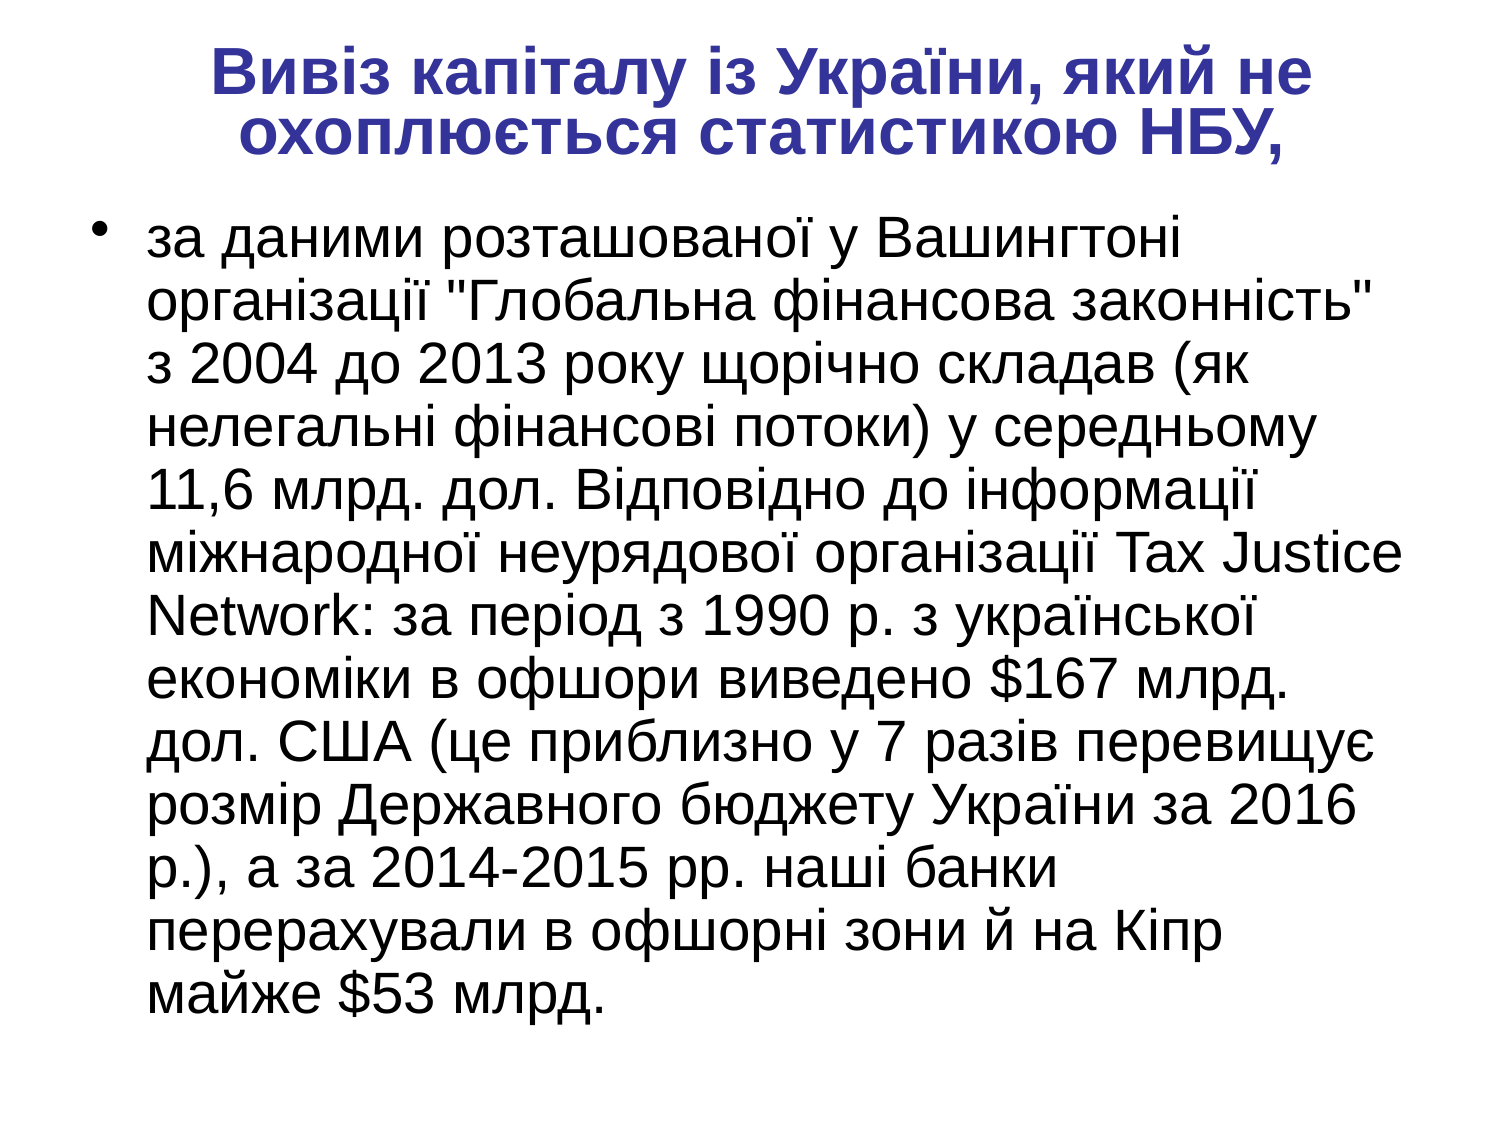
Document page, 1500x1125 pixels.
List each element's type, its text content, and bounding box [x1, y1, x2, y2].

list за даними розташованої у Вашингтоні організації "Глобальна фінансова законність" з 2004 до 2013 року щорічно складав (як нелегальні фінансові потоки) у середньому 11,6 млрд. дол. Відповідно до інформації міжнародної неурядової організації Tax Justice Network: за період з 1990 р. з української економіки в офшори виведено $167 млрд. дол. США (це приблизно у 7 разів перевищує розмір Державного бюджету України за 2016 р.), а за 2014-2015 рр. наші банки перерахували в офшорні зони й на Кіпр майже $53 млрд. [74, 199, 1426, 1125]
title Вивіз капіталу із України, який не охоплюється статистикою НБУ, [87, 24, 1438, 188]
